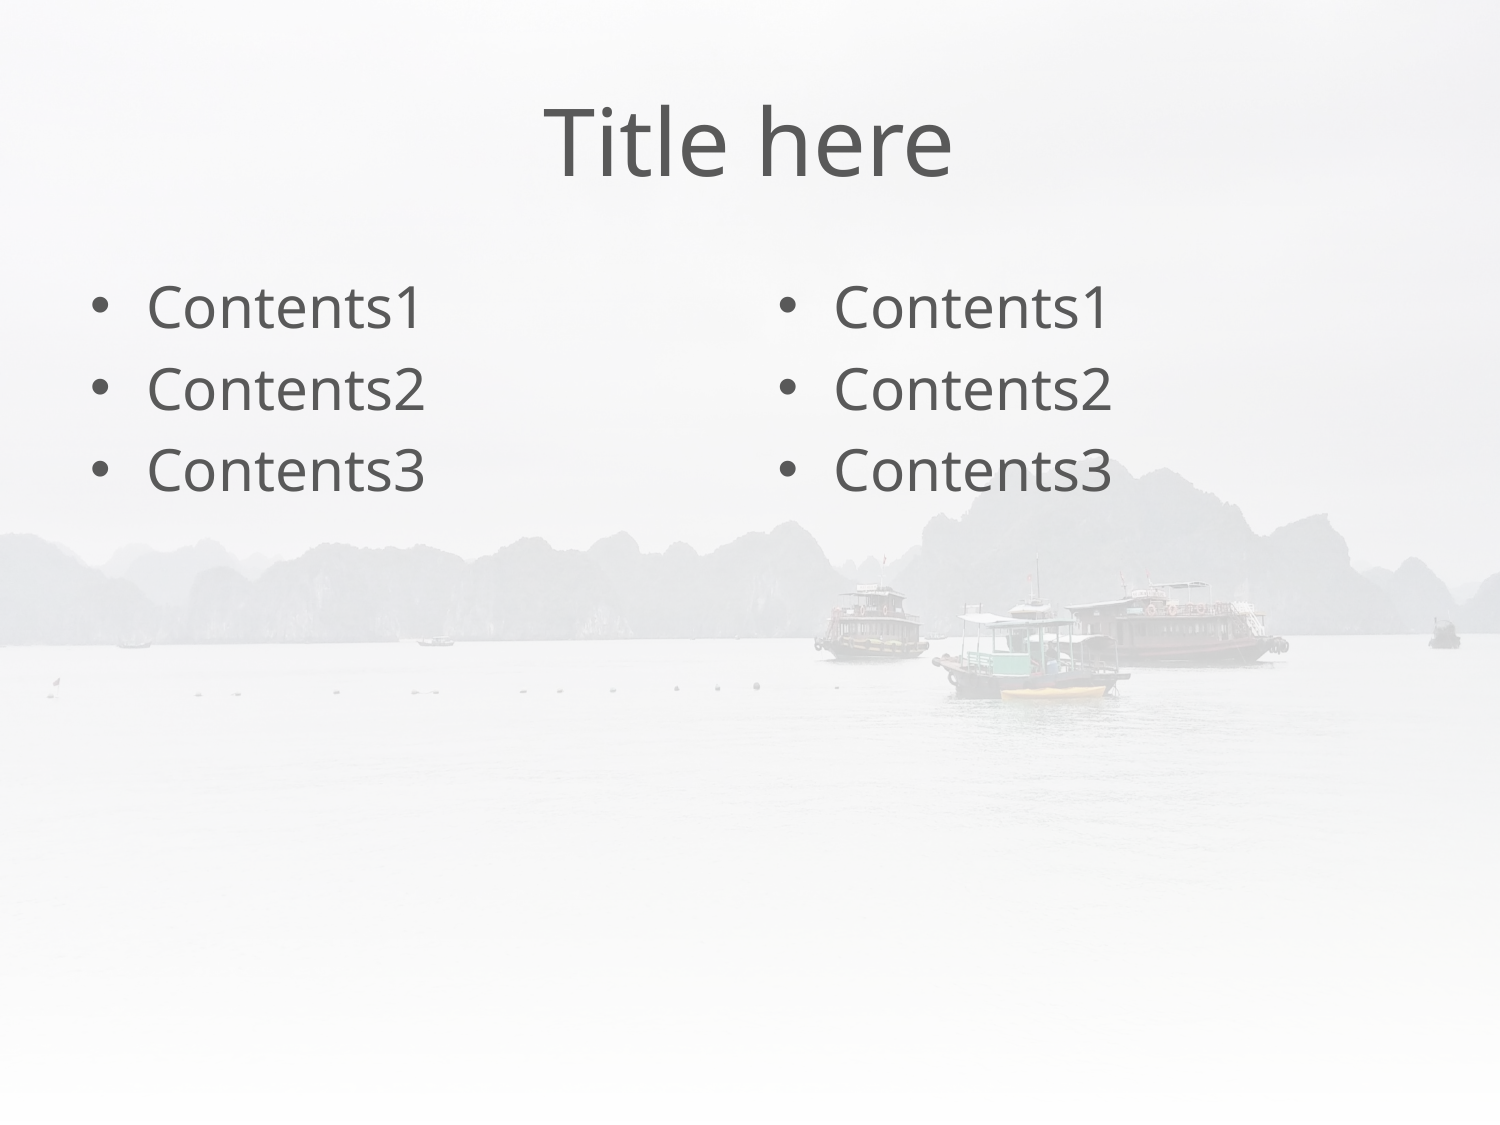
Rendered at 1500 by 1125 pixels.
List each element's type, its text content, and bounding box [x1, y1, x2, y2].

title Title here [75, 45, 1425, 233]
list Contents1 Contents2 Contents3 [75, 262, 738, 1005]
text_box [0, 0, 1500, 1125]
list Contents1 Contents2 Contents3 [762, 262, 1425, 1005]
